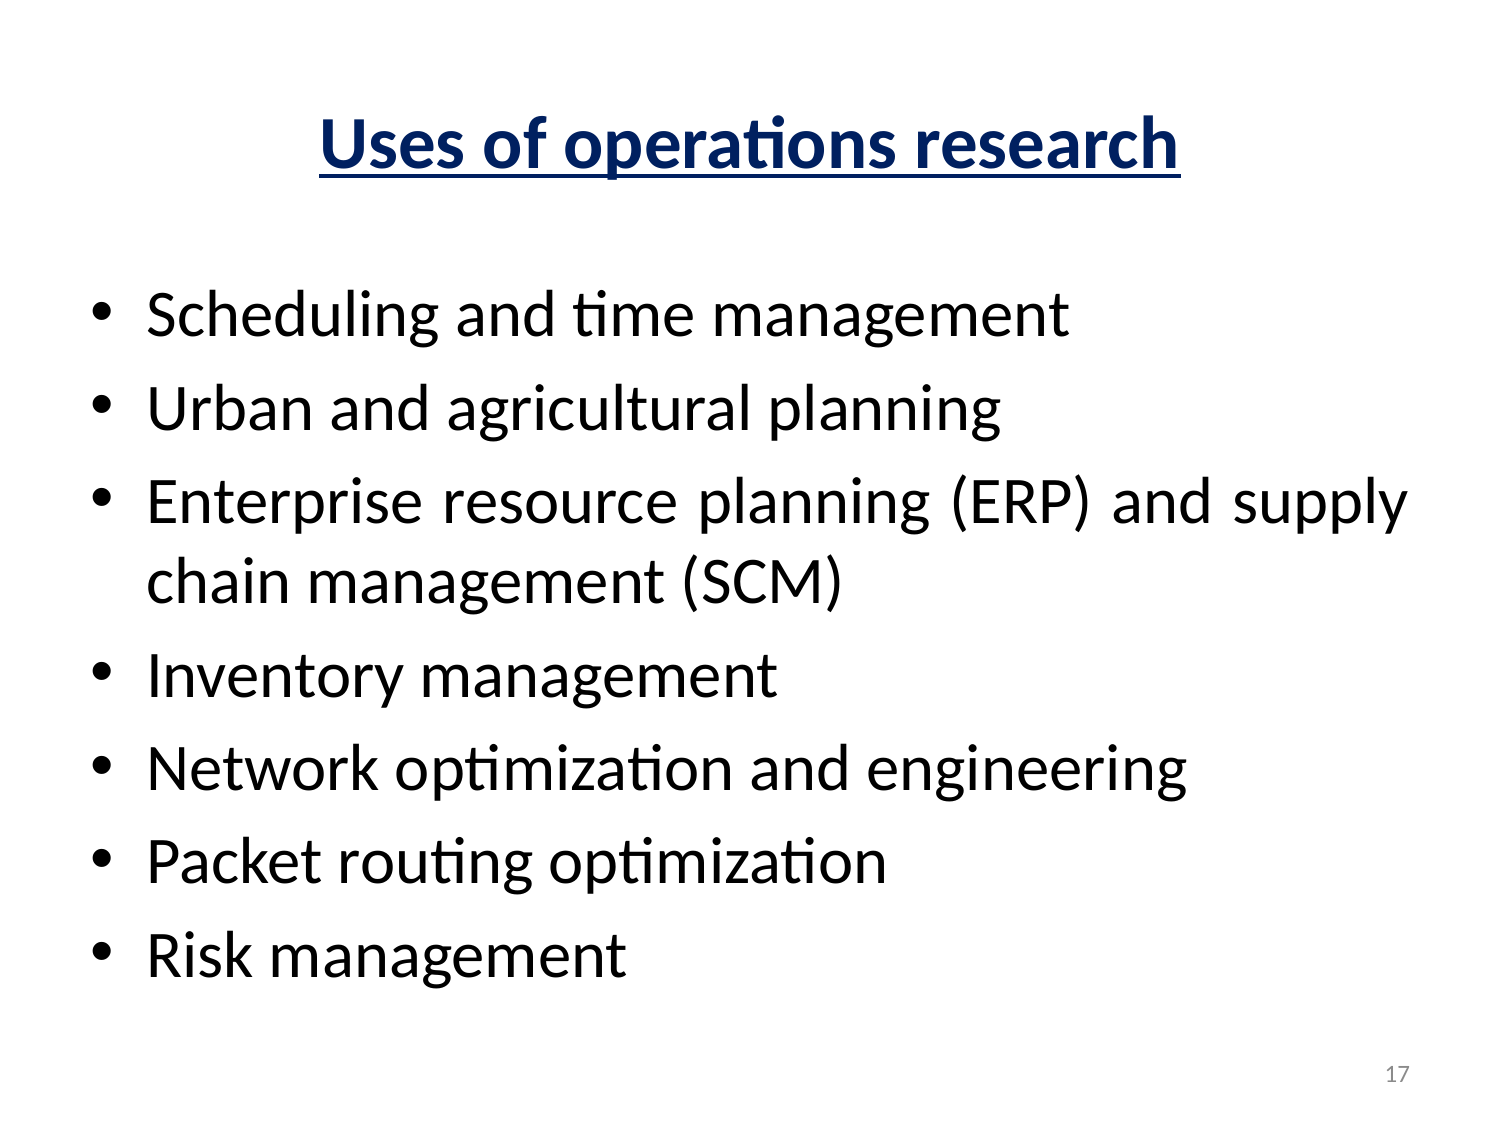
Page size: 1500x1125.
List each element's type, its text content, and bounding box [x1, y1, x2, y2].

title Uses of operations research [75, 45, 1425, 233]
slide_number 17 [1074, 1042, 1425, 1103]
list Scheduling and time management Urban and agricultural planning Enterprise resource planning (ERP) and supply chain management (SCM) Inventory management Network optimization and engineering Packet routing optimization Risk management [75, 262, 1425, 1005]
